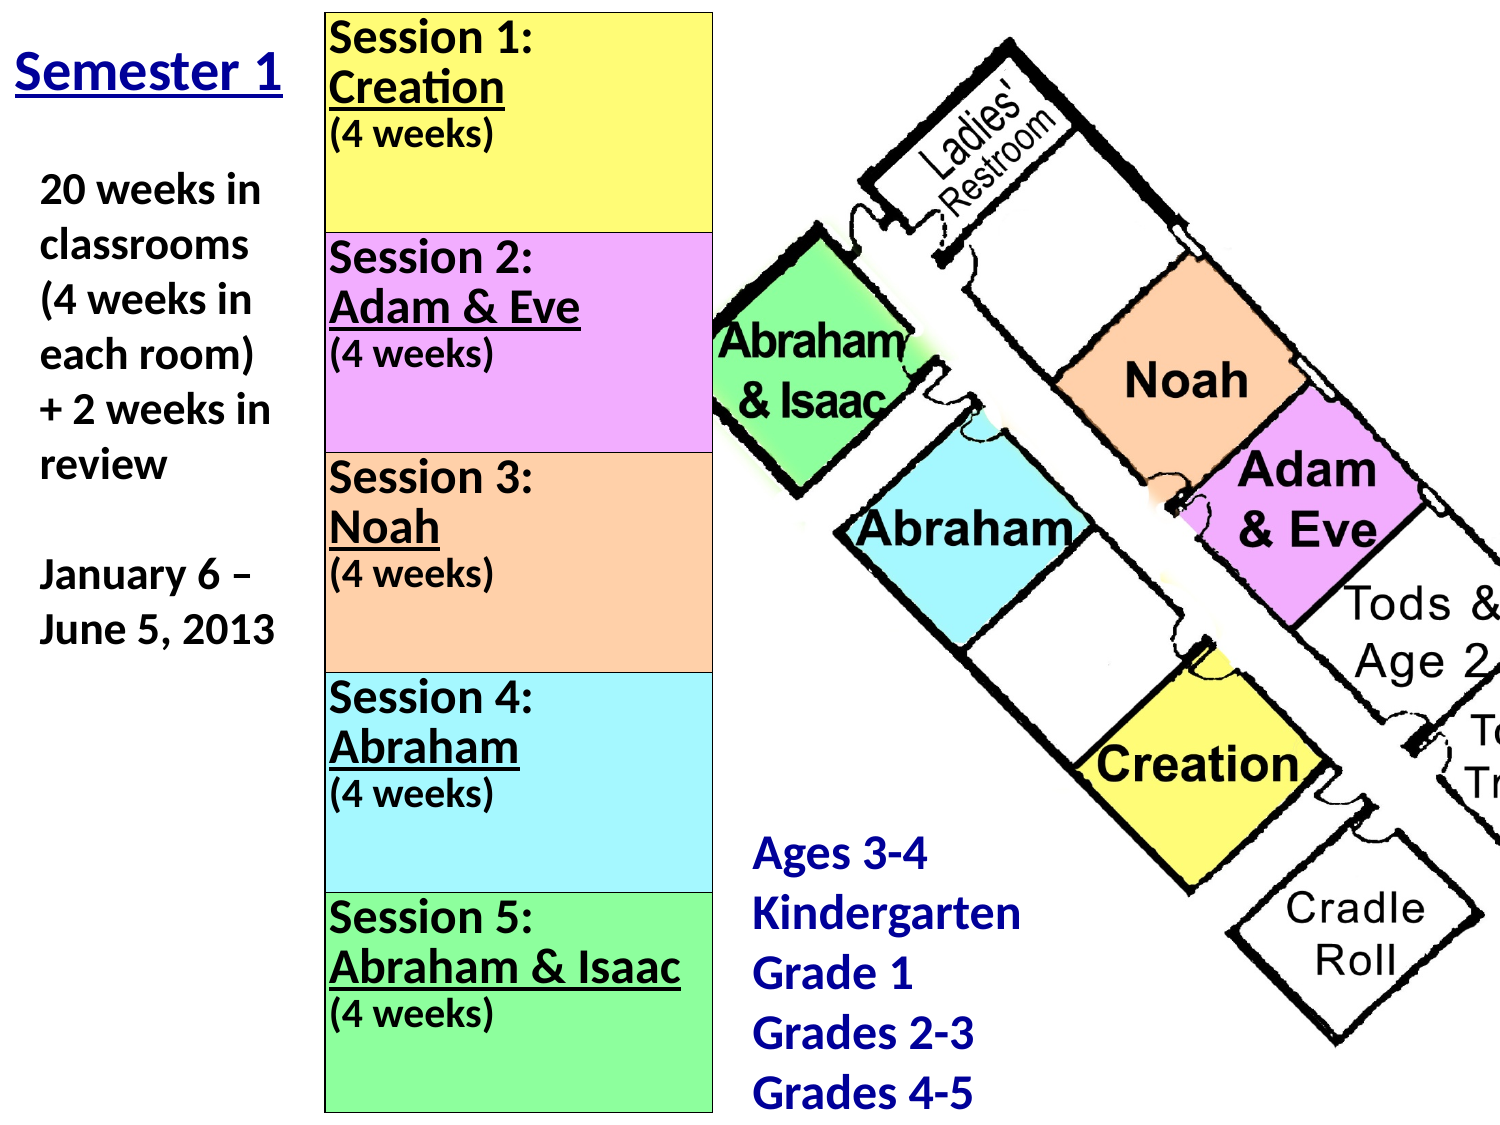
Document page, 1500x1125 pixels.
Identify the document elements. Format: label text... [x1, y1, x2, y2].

table_cell Session 2: Adam & Eve (4 weeks) [326, 233, 632, 452]
picture [637, 12, 1500, 1084]
text_box Ages 3-4 Kindergarten Grade 1 Grades 2-3 Grades 4-5 [737, 1092, 1138, 1125]
table_cell Session 4: Abraham (4 weeks) [326, 673, 632, 892]
table_header Session 1: Creation (4 weeks) [326, 13, 634, 232]
table_cell Session 5: Abraham & Isaac (4 weeks) [326, 893, 712, 1112]
text_box 20 weeks in classrooms (4 weeks in each room) + 2 weeks in review January 6 – June 5, 2013 [24, 151, 313, 772]
table_cell Session 3: Noah (4 weeks) [326, 453, 632, 672]
text_box Semester 1 [0, 24, 313, 110]
